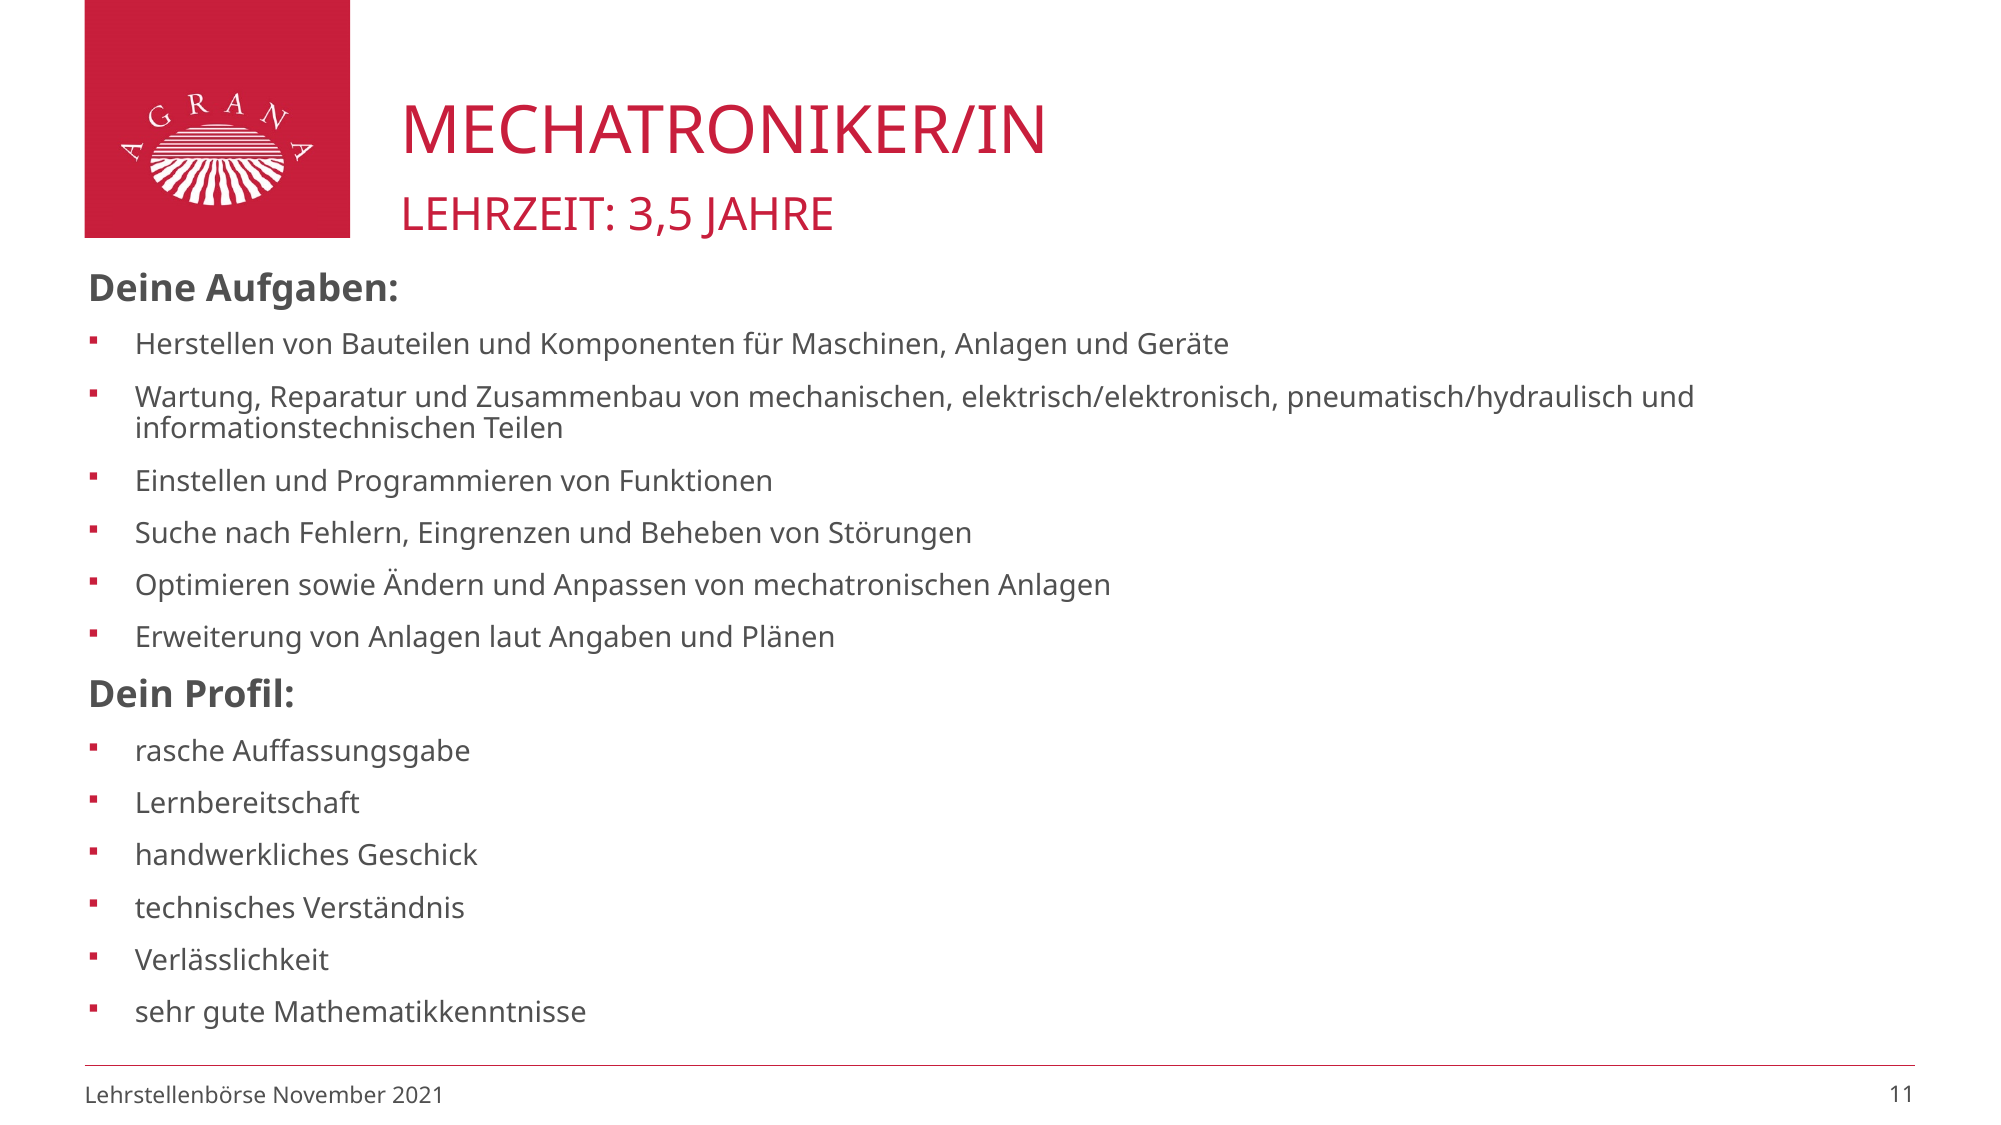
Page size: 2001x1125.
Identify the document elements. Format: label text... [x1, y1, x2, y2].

picture [84, 0, 351, 238]
list Deine Aufgaben: Herstellen von Bauteilen und Komponenten für Maschinen, Anlagen und Geräte Wartung, Reparatur und Zusammenbau von mechanischen, elektrisch/elektronisch, pneumatisch/hydraulisch und informationstechnischen Teilen Einstellen und Programmieren von Funktionen Suche nach Fehlern, Eingrenzen und Beheben von Störungen Optimieren sowie Ändern und Anpassen von mechatronischen Anlagen Erweiterung von Anlagen laut Angaben und Plänen Dein Profil: rasche Auffassungsgabe Lernbereitschaft handwerkliches Geschick technisches Verständnis Verlässlichkeit sehr gute Mathematikkenntnisse [87, 261, 1913, 1066]
title Mechatroniker/in - Lehrzeit: 3,5 Jahre [400, 68, 1913, 240]
